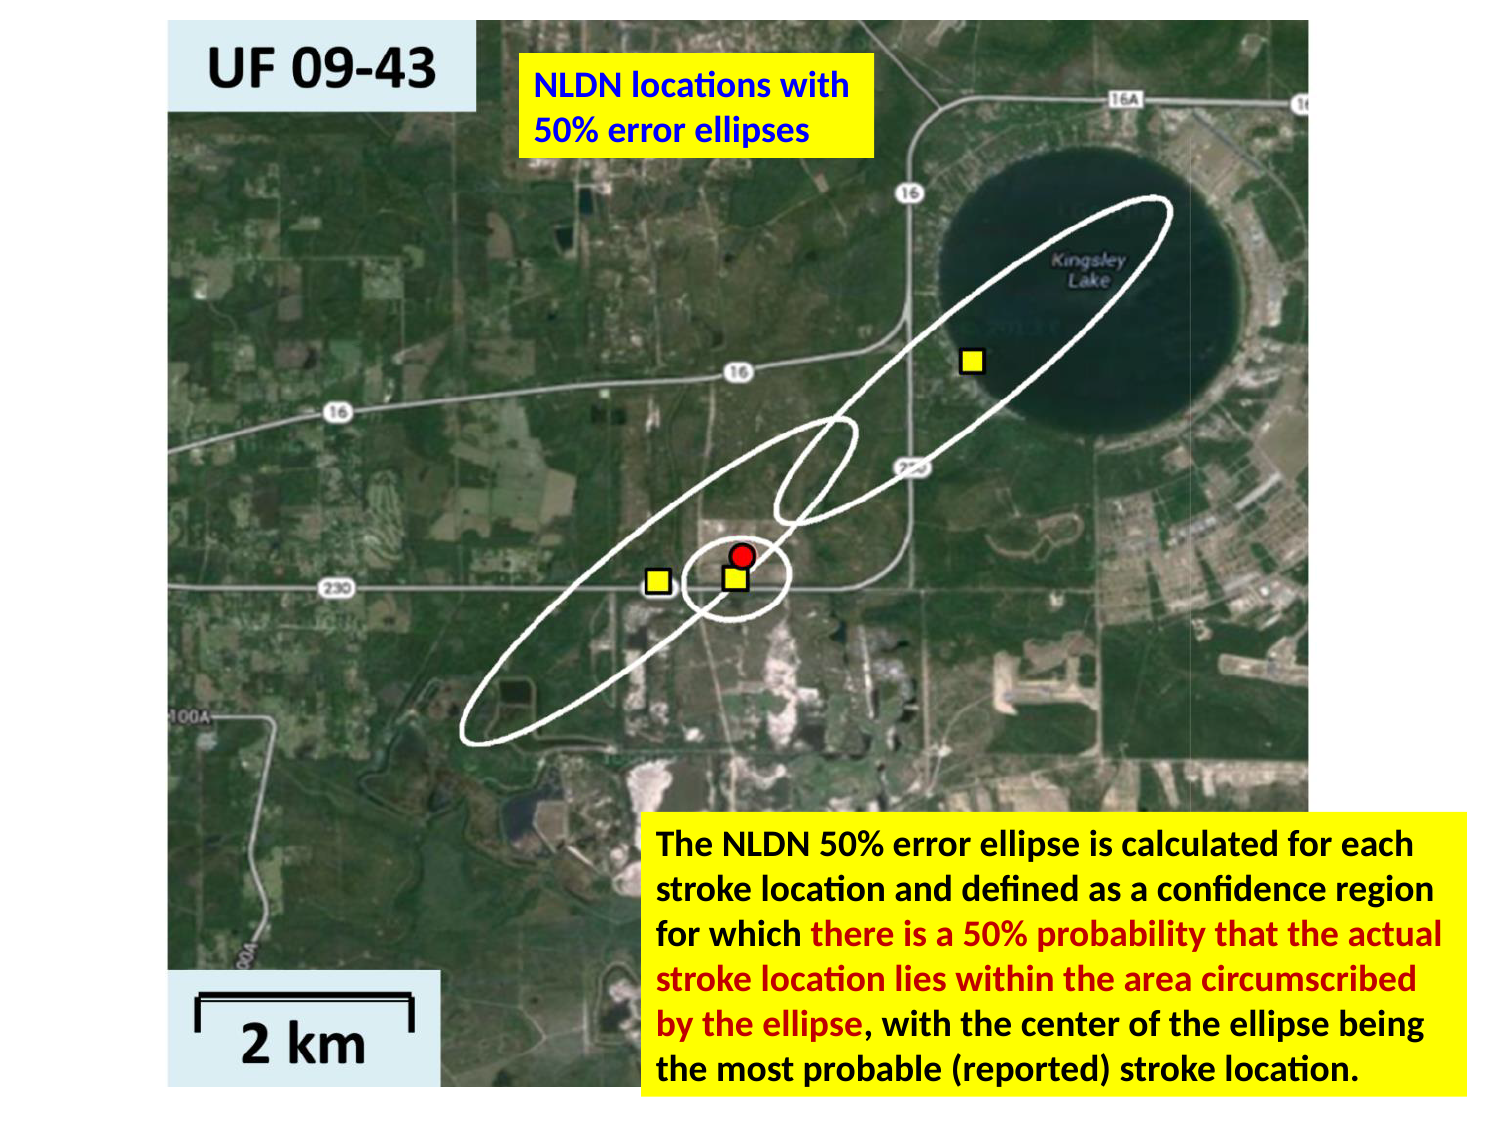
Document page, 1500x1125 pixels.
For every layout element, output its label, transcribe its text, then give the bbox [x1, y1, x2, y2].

text_box The NLDN 50% error ellipse is calculated for each stroke location and defined as a confidence region for which there is a 50% probability that the actual stroke location lies within the area circumscribed by the ellipse, with the center of the ellipse being the most probable (reported) stroke location. [641, 811, 1467, 1097]
picture [24, 20, 1451, 1088]
